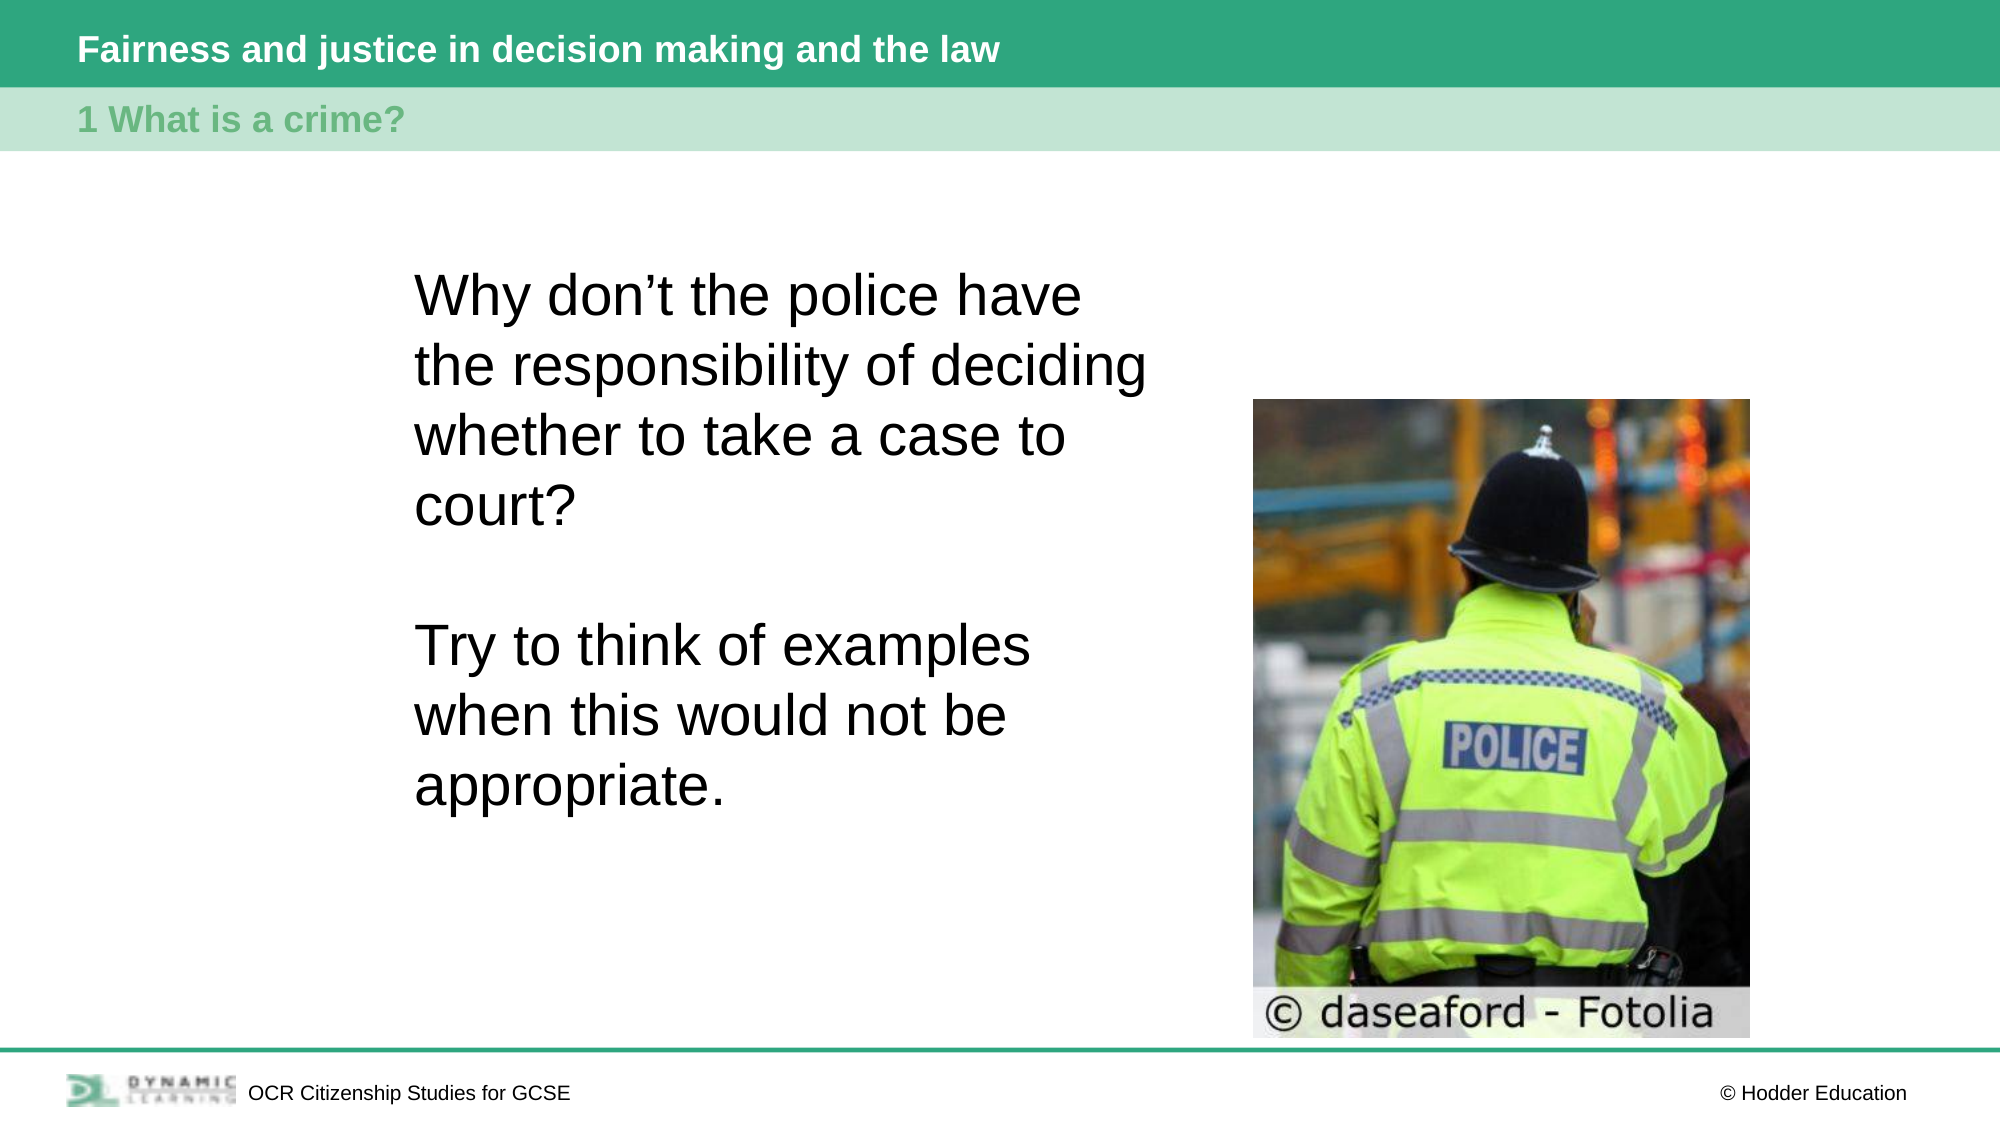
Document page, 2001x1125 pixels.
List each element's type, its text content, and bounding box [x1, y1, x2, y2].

text_box Why don’t the police have the responsibility of deciding whether to take a case to court? Try to think of examples when this would not be appropriate. [399, 249, 1175, 825]
picture [66, 1074, 236, 1107]
picture [1253, 399, 1751, 1038]
